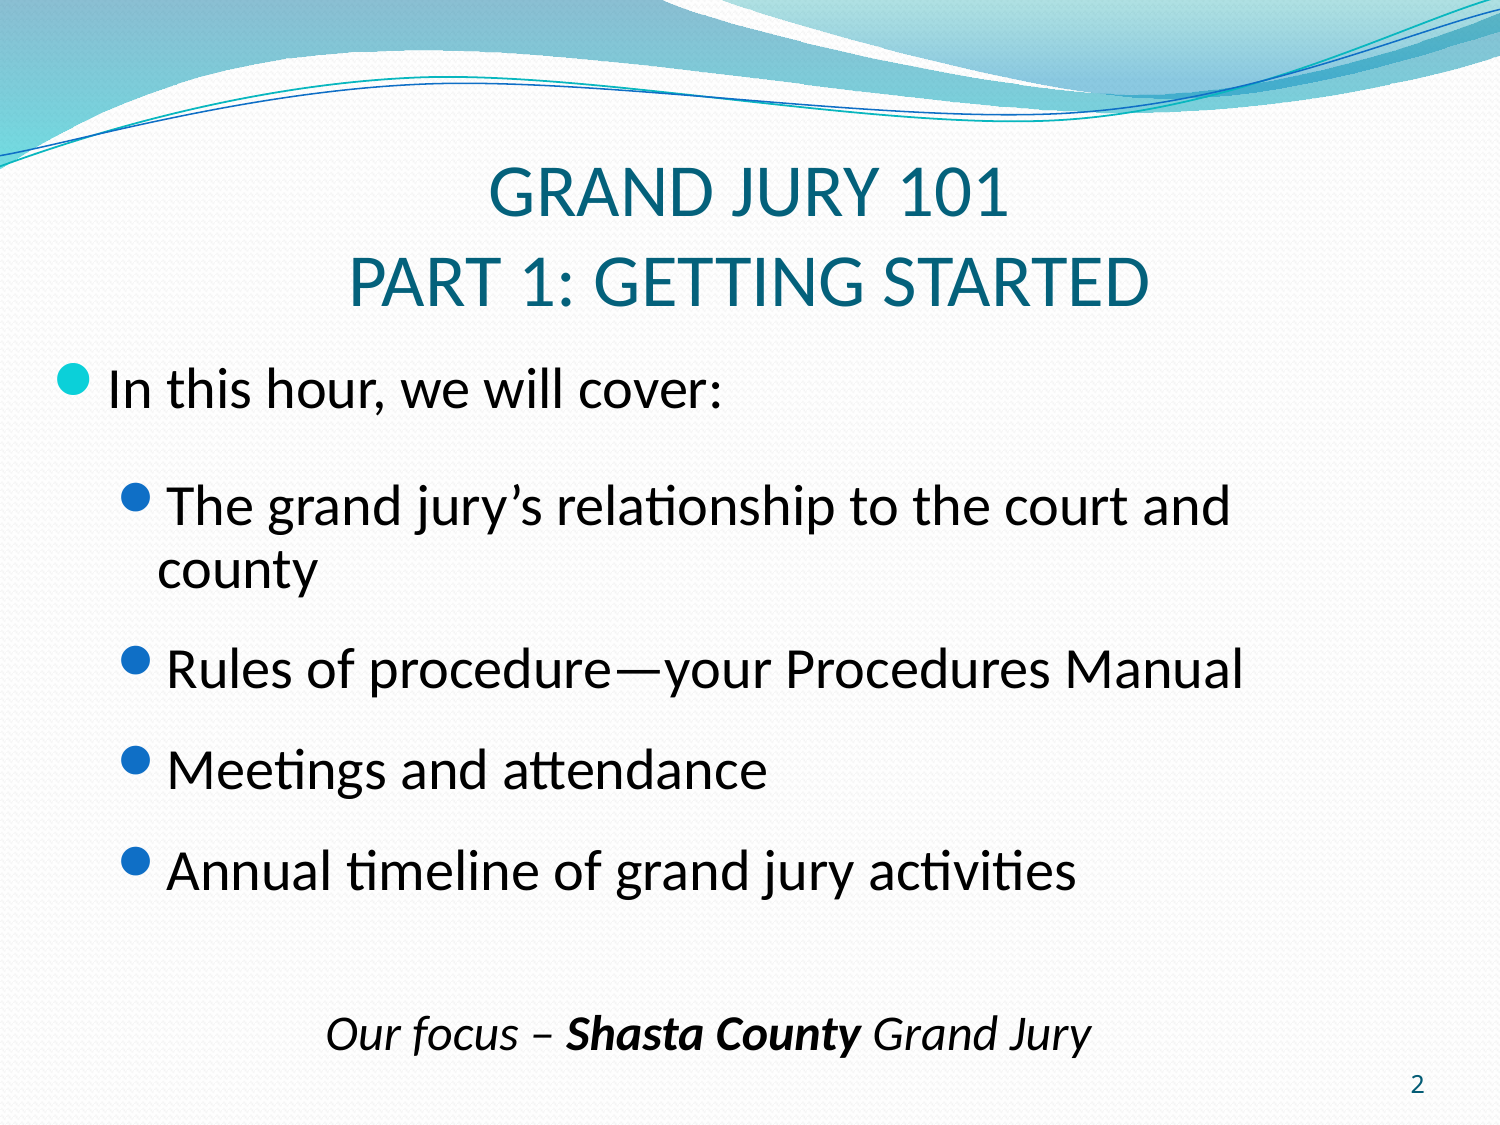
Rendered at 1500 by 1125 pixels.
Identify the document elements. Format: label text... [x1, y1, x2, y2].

title GRAND JURY 101 PART 1: GETTING STARTED [74, 133, 1426, 322]
list In this hour, we will cover: The grand jury’s relationship to the court and county Rules of procedure—your Procedures Manual Meetings and attendance Annual timeline of grand jury activities Our focus – Shasta County Grand Jury [37, 350, 1411, 1059]
slide_number 2 [1299, 1042, 1425, 1103]
